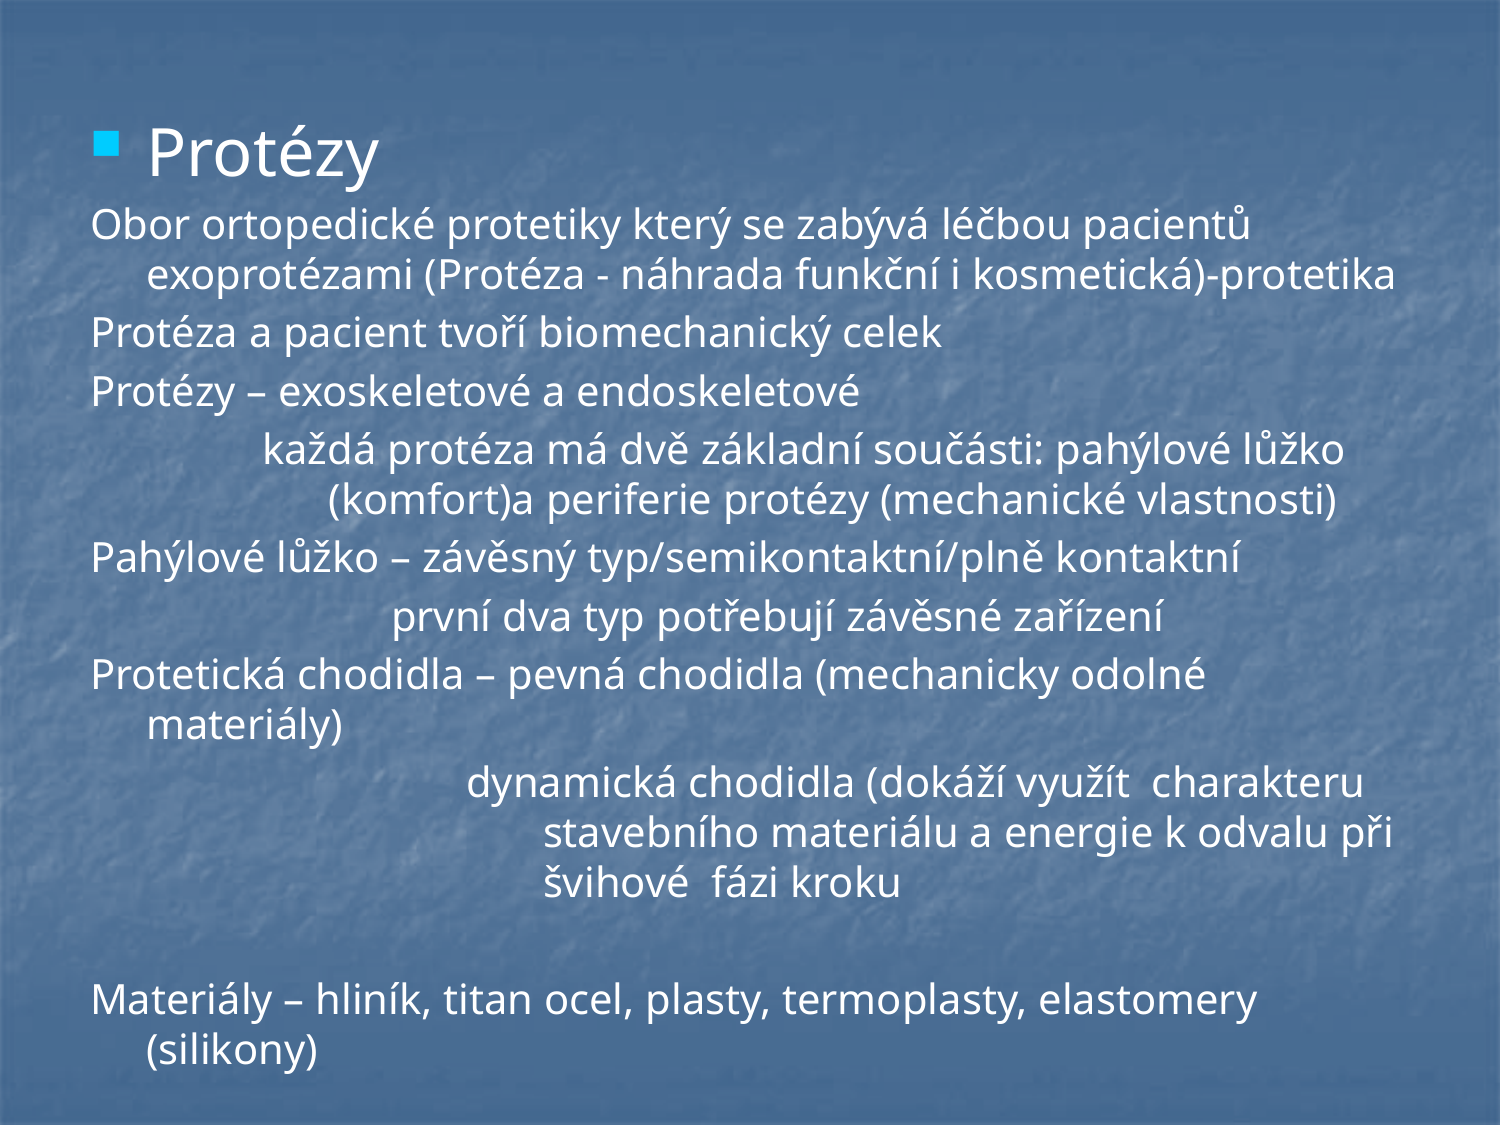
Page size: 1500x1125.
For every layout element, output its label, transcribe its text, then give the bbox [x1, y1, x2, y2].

list Protézy Obor ortopedické protetiky který se zabývá léčbou pacientů exoprotézami (Protéza - náhrada funkční i kosmetická)-protetika Protéza a pacient tvoří biomechanický celek Protézy – exoskeletové a endoskeletové každá protéza má dvě základní součásti: pahýlové lůžko (komfort)a periferie protézy (mechanické vlastnosti) Pahýlové lůžko – závěsný typ/semikontaktní/plně kontaktní první dva typ potřebují závěsné zařízení Protetická chodidla – pevná chodidla (mechanicky odolné materiály) dynamická chodidla (dokáží využít charakteru stavebního materiálu a energie k odvalu při švihové fázi kroku Materiály – hliník, titan ocel, plasty, termoplasty, elastomery (silikony) [75, 101, 1425, 1005]
